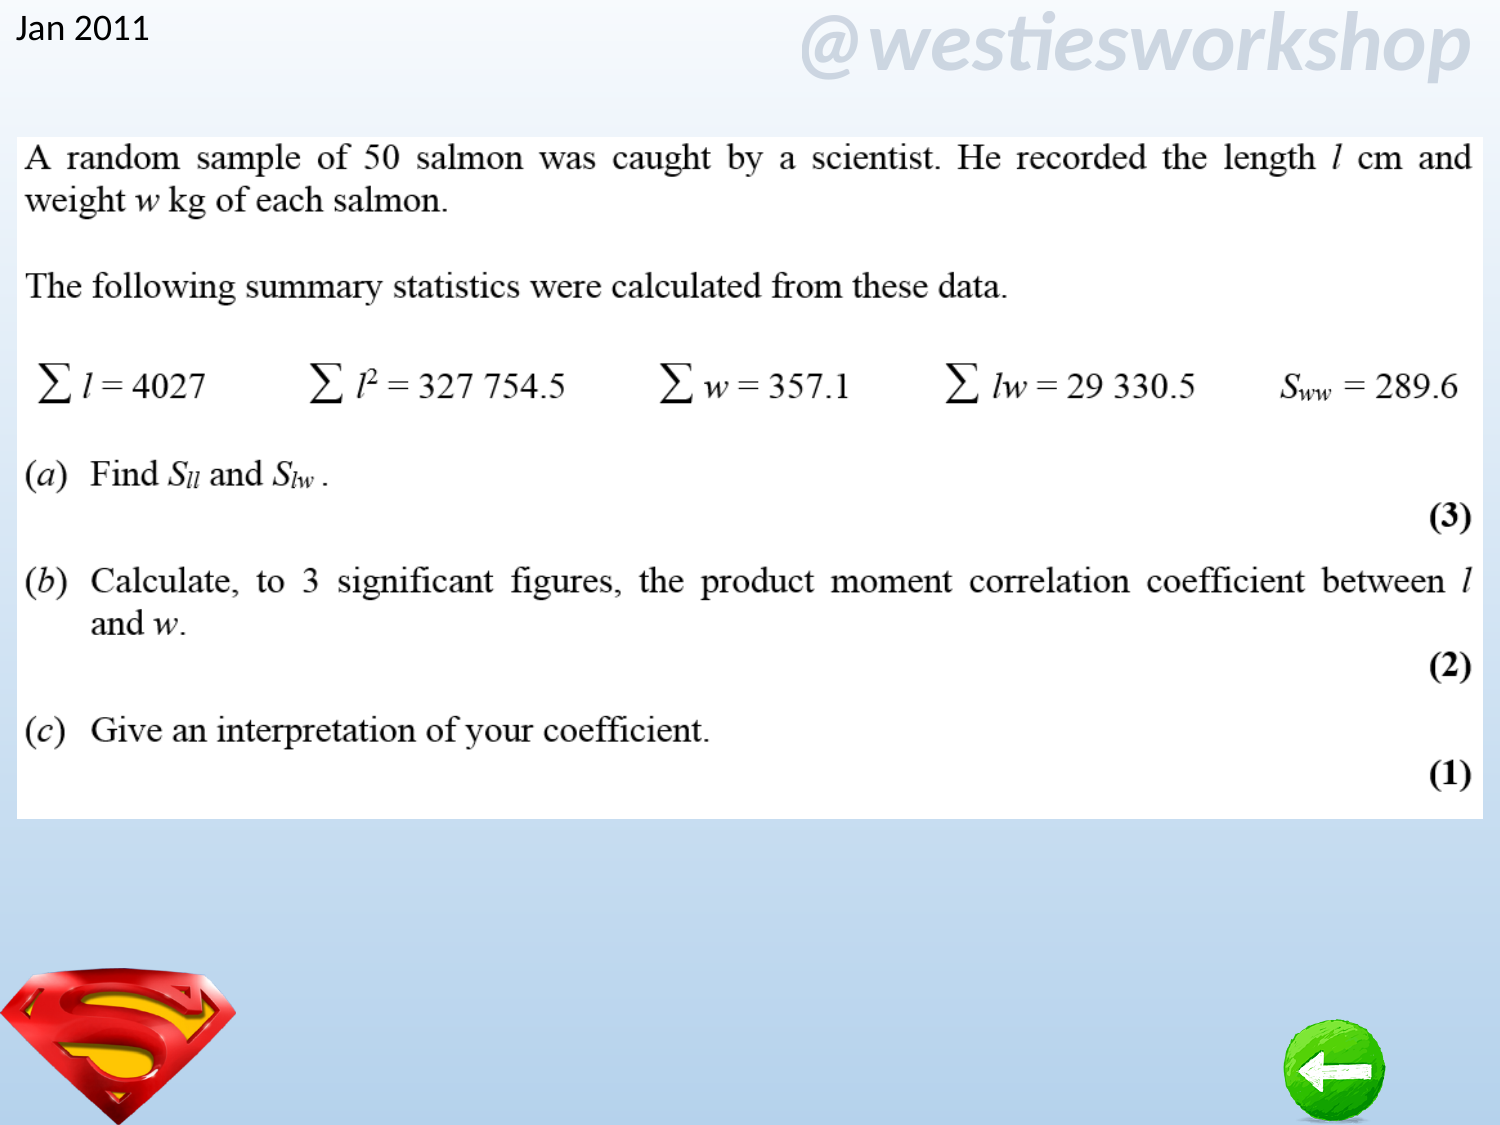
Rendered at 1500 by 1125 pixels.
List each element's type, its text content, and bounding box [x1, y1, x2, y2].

text_box Jan 2011 [1, 0, 165, 56]
picture [0, 968, 236, 1125]
picture [17, 137, 1483, 819]
picture [1281, 1019, 1387, 1125]
